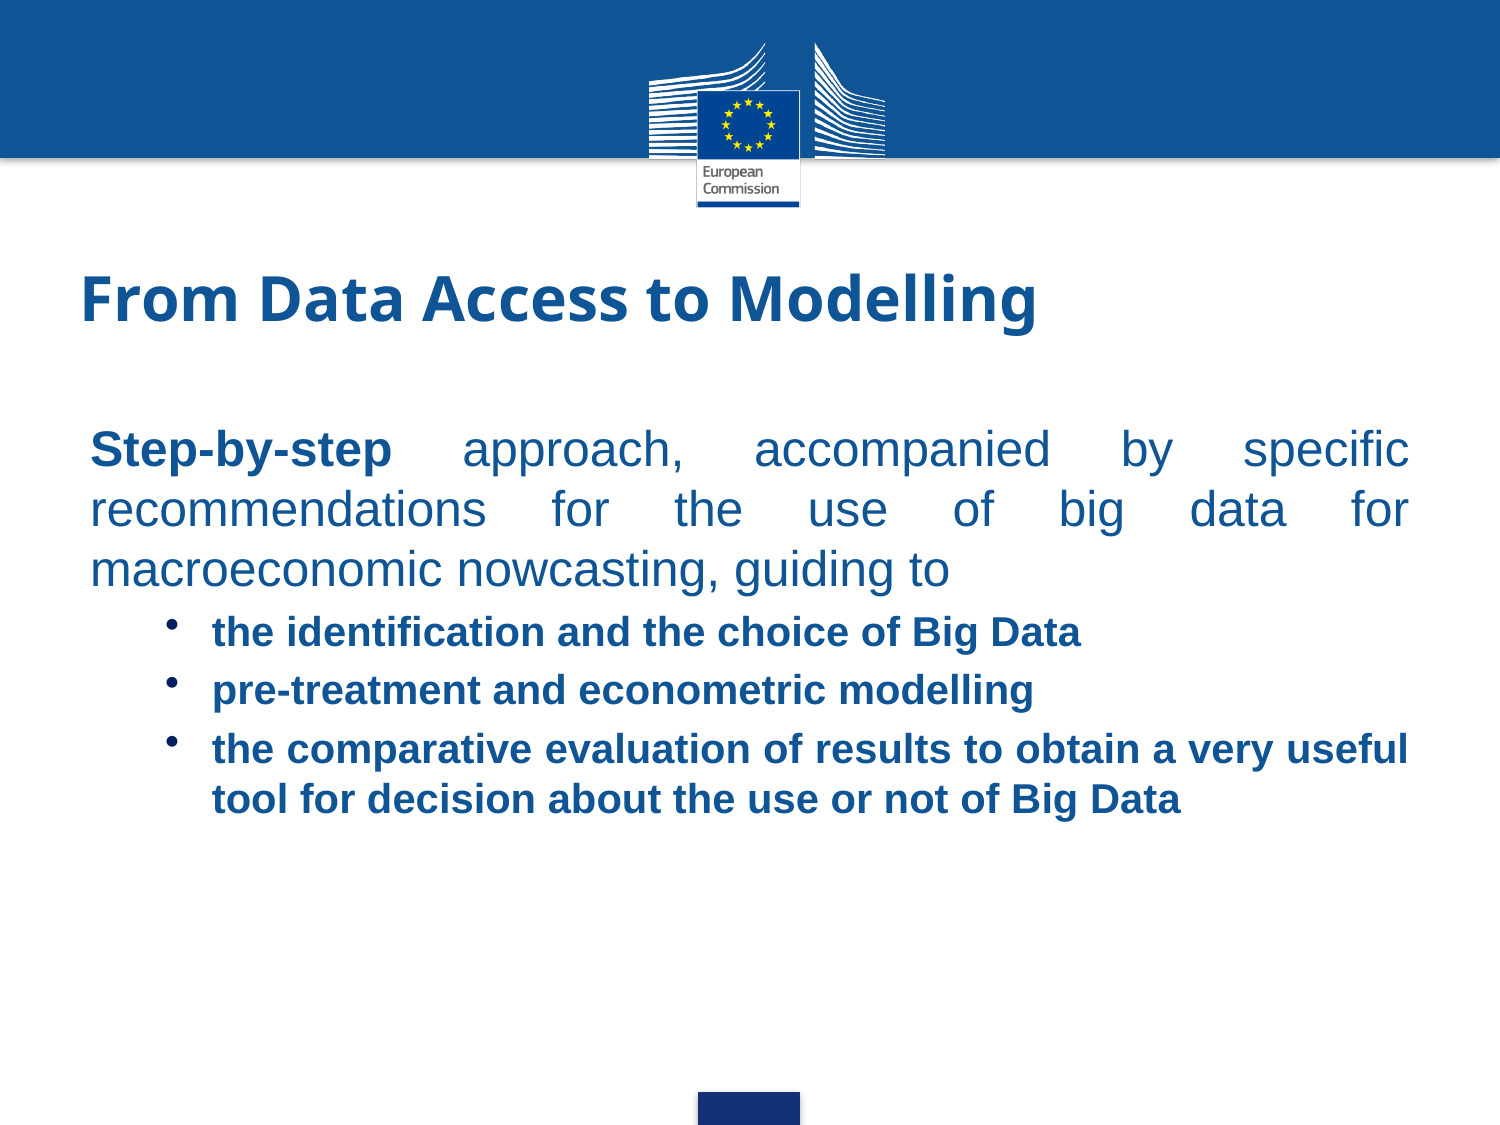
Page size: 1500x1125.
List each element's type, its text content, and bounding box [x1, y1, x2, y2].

list Step-by-step approach, accompanied by specific recommendations for the use of big data for macroeconomic nowcasting, guiding to the identification and the choice of Big Data pre-treatment and econometric modelling the comparative evaluation of results to obtain a very useful tool for decision about the use or not of Big Data [75, 408, 1425, 988]
picture [649, 42, 885, 208]
title From Data Access to Modelling [64, 219, 1415, 374]
